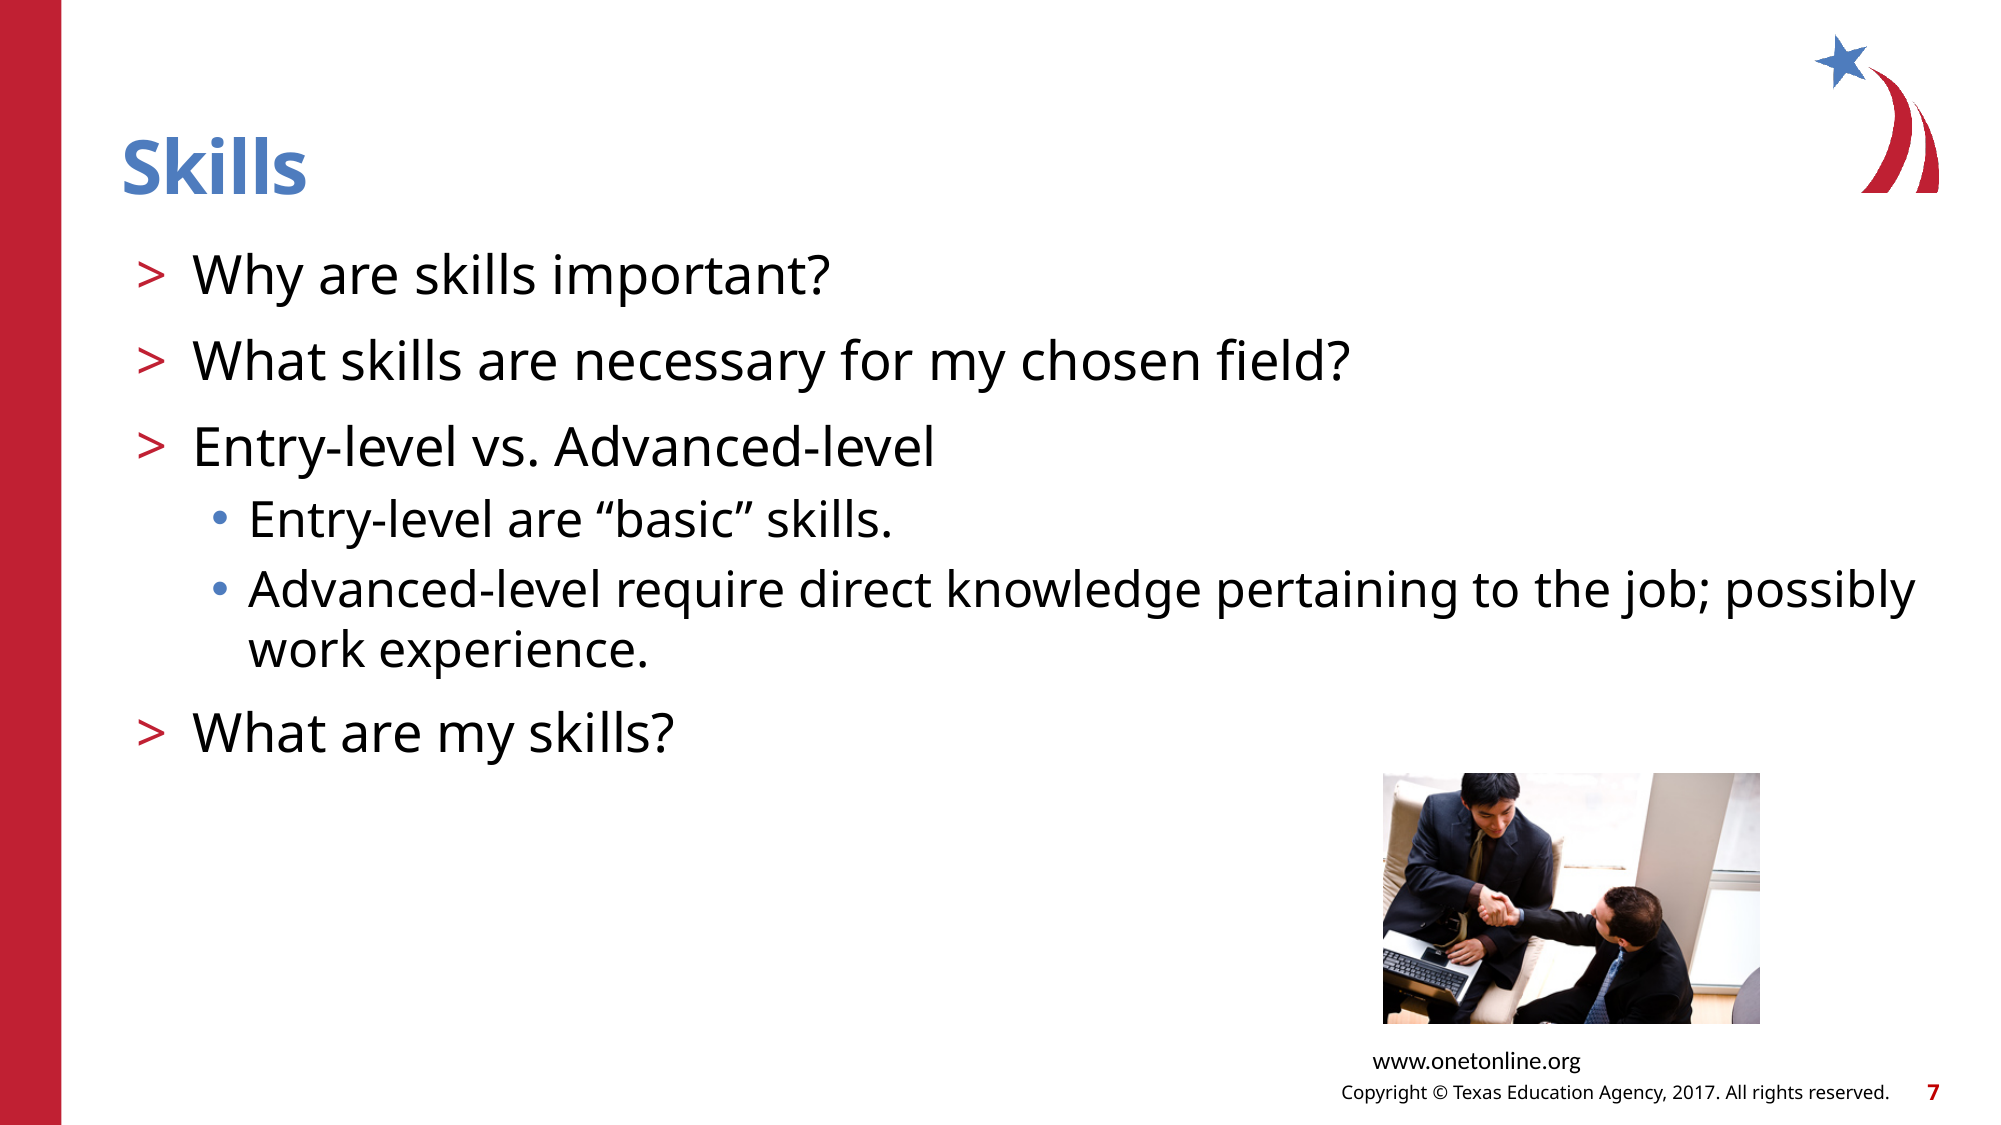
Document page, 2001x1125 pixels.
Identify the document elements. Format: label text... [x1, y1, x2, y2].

text_box www.onetonline.org [808, 1037, 1597, 1083]
picture [1814, 34, 1939, 193]
title Skills [121, 66, 1772, 211]
picture [1383, 773, 1760, 1024]
list Why are skills important? What skills are necessary for my chosen field? Entry-level vs. Advanced-level Entry-level are “basic” skills. Advanced-level require direct knowledge pertaining to the job; possibly work experience. What are my skills? [121, 233, 1936, 1010]
